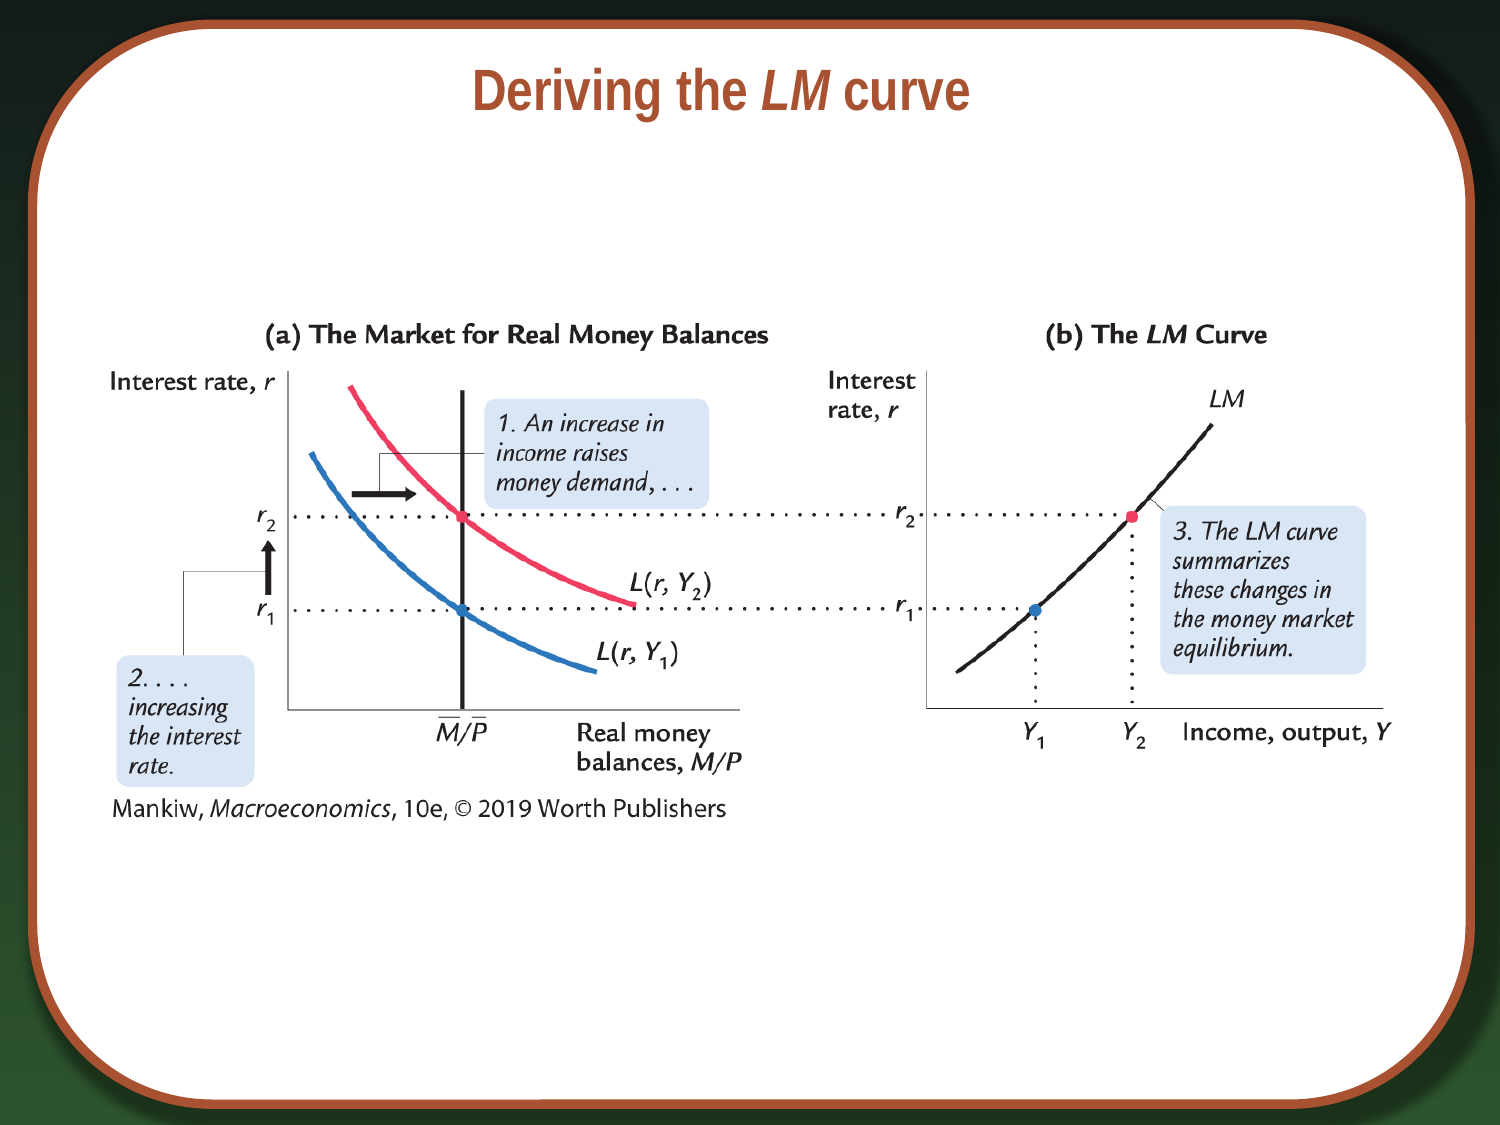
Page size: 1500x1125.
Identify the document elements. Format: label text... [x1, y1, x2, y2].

title Deriving the LM curve [84, 24, 1419, 150]
picture [85, 320, 1418, 824]
